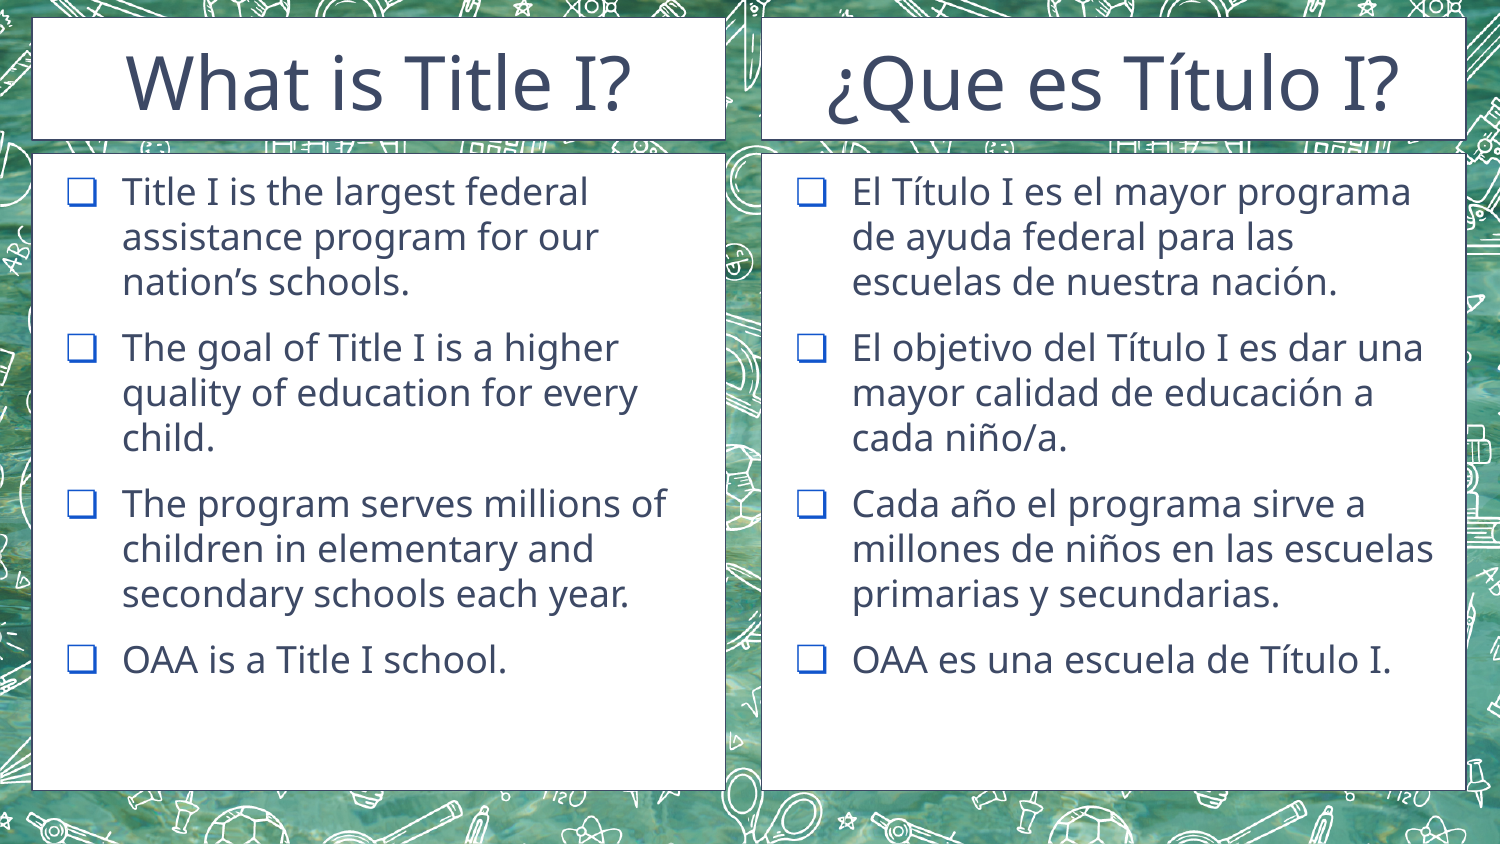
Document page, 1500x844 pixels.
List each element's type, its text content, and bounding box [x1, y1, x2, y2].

text_box Title I is the largest federal assistance program for our nation’s schools. The goal of Title I is a higher quality of education for every child. The program serves millions of children in elementary and secondary schools each year. OAA is a Title I school. [31, 153, 726, 791]
title ¿Que es Título I? [761, 17, 1467, 141]
title What is Title I? [31, 17, 726, 141]
picture [0, 0, 1500, 844]
text_box El Título I es el mayor programa de ayuda federal para las escuelas de nuestra nación. El objetivo del Título I es dar una mayor calidad de educación a cada niño/a. Cada año el programa sirve a millones de niños en las escuelas primarias y secundarias. OAA es una escuela de Título I. [761, 153, 1467, 791]
